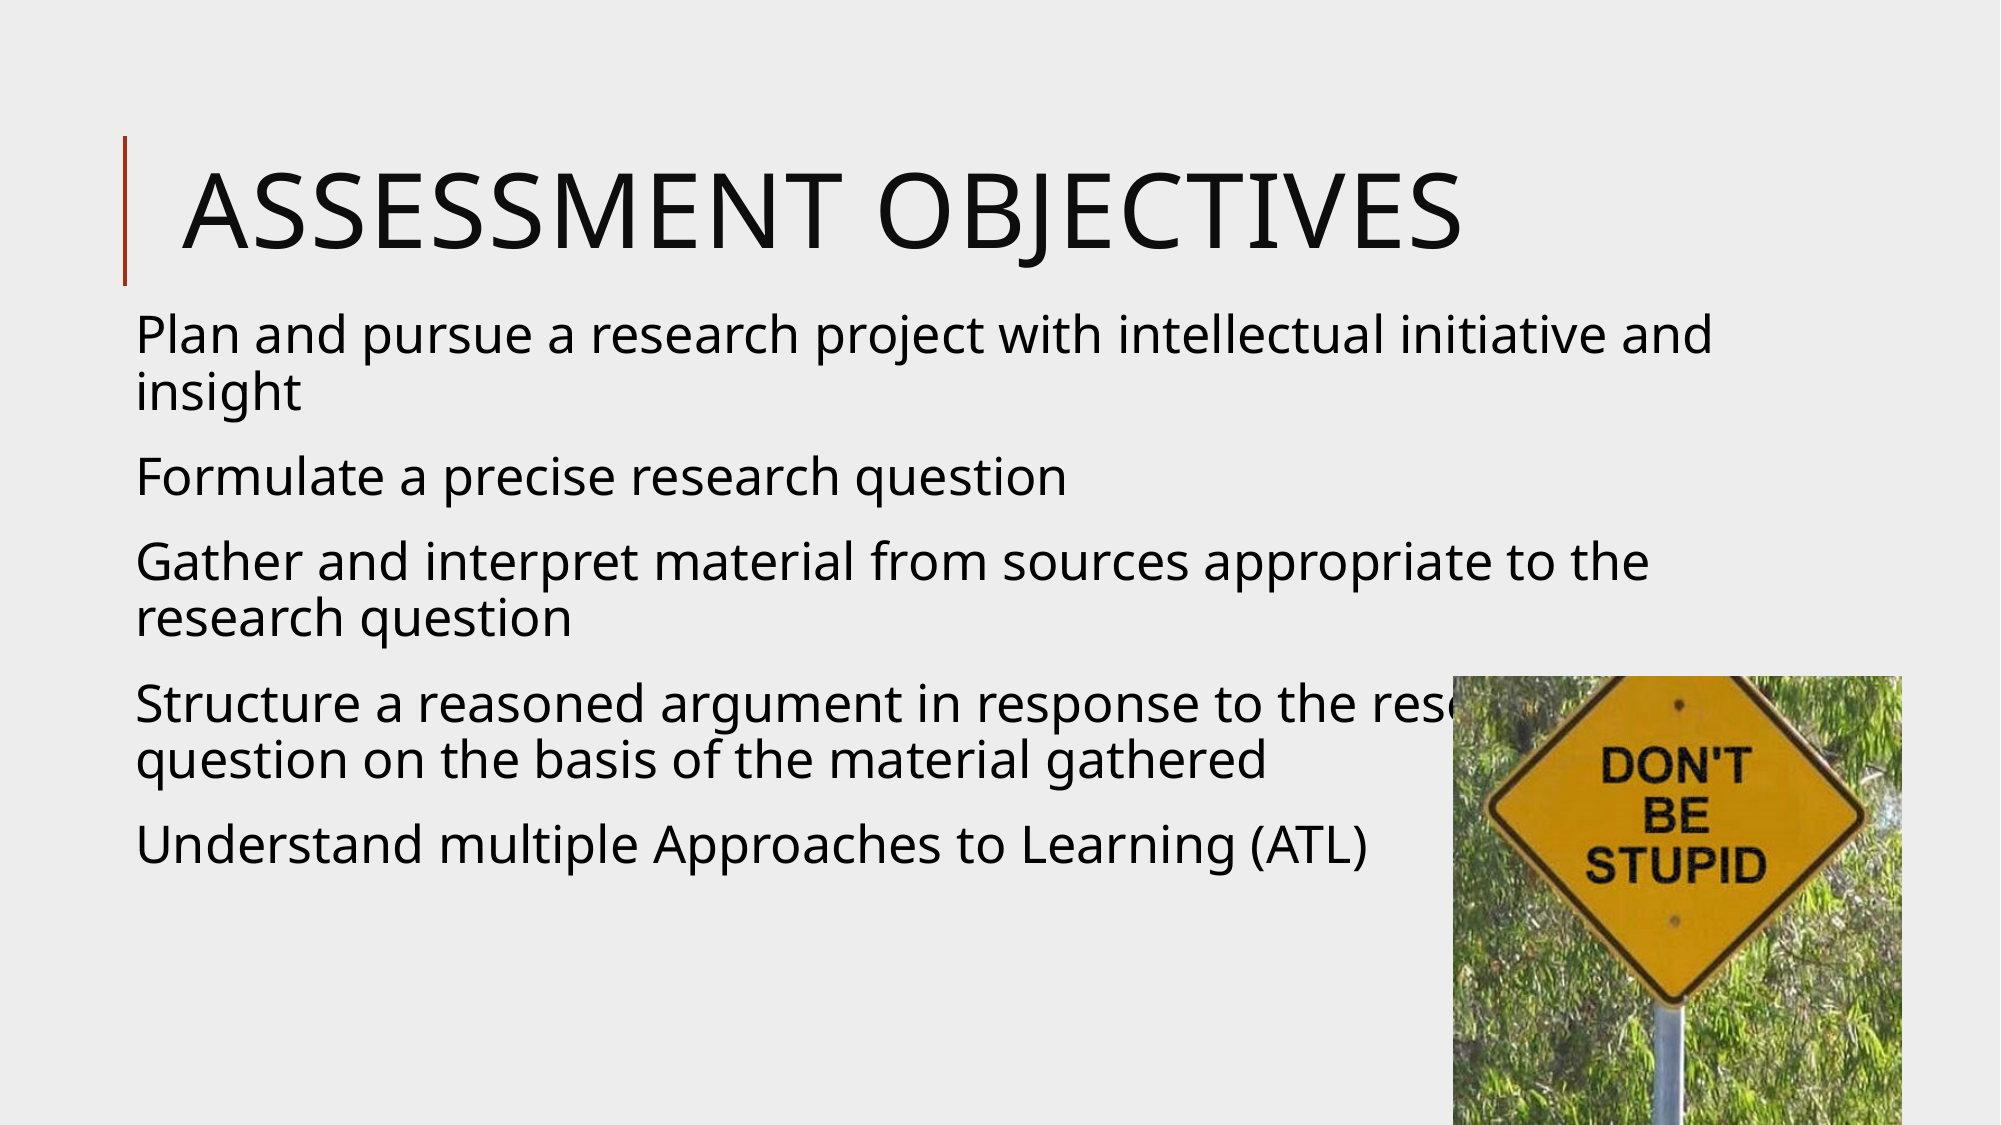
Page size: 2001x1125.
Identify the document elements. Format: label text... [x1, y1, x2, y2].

list Plan and pursue a research project with intellectual initiative and insight Formulate a precise research question Gather and interpret material from sources appropriate to the research question Structure a reasoned argument in response to the research question on the basis of the material gathered Understand multiple Approaches to Learning (ATL) [112, 301, 1818, 988]
title Assessment Objectives [168, 96, 1763, 301]
picture [1452, 676, 1902, 1125]
